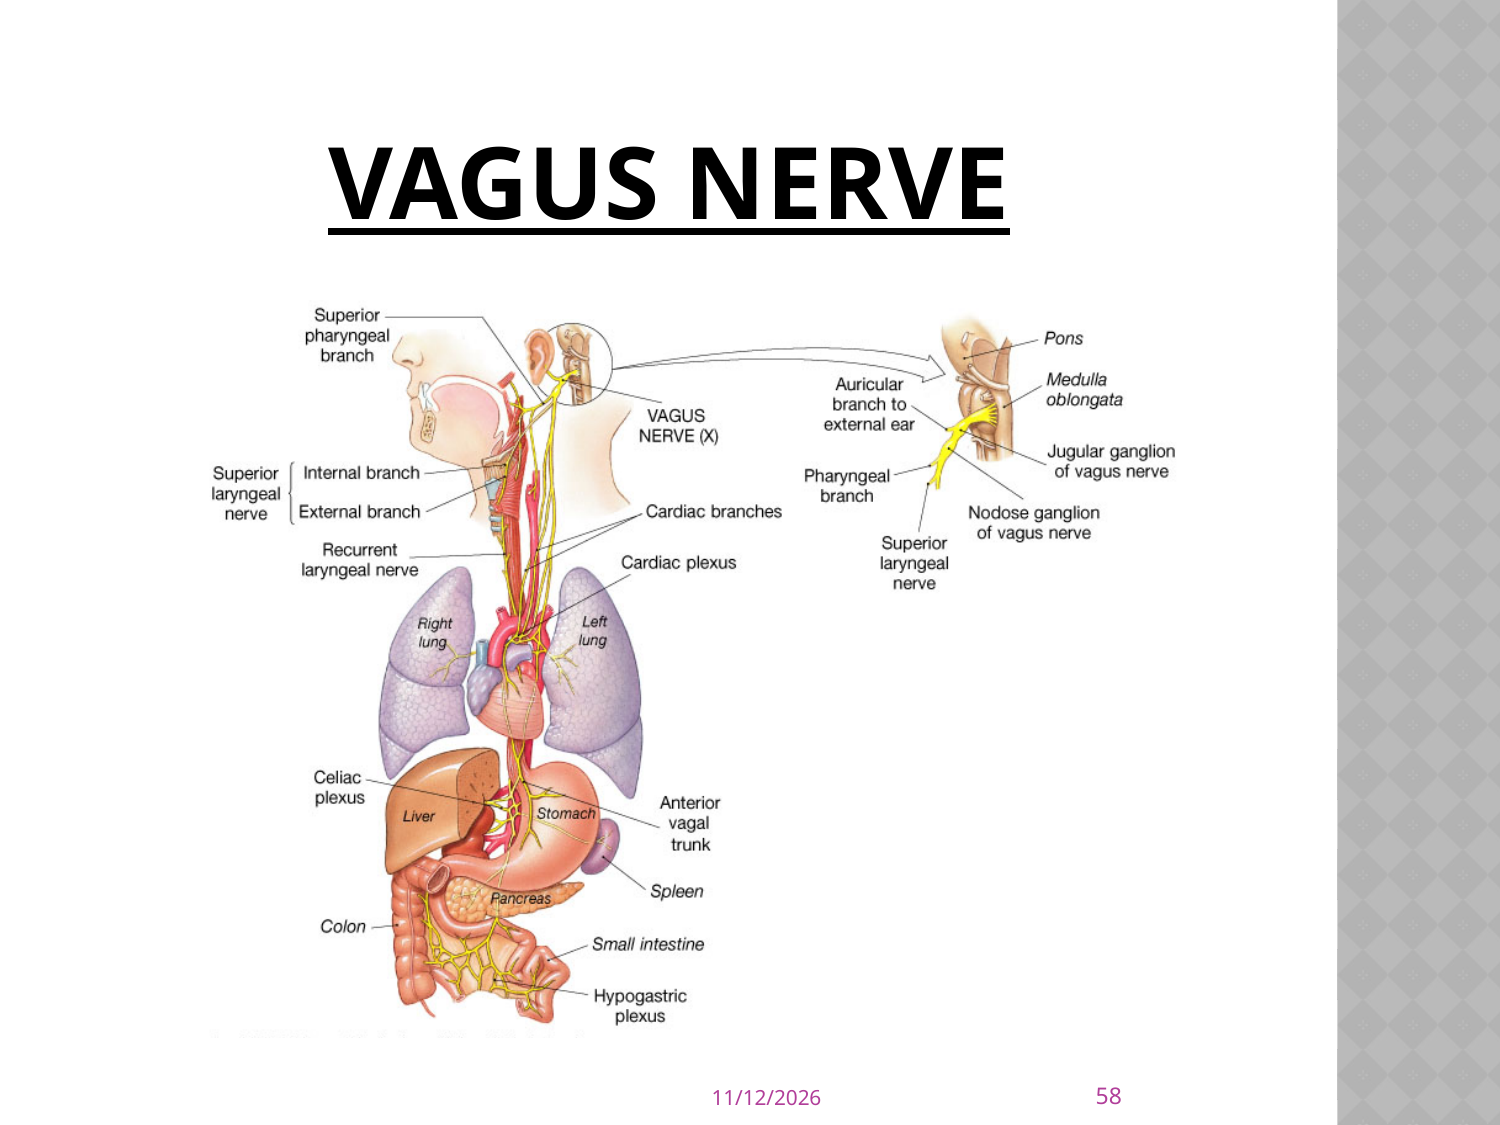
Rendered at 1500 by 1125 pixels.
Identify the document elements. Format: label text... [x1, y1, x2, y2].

title Vagus nerve [75, 52, 1263, 240]
picture [199, 299, 1187, 1038]
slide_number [696, 1075, 1025, 1114]
slide_number 58 [1025, 1075, 1123, 1113]
